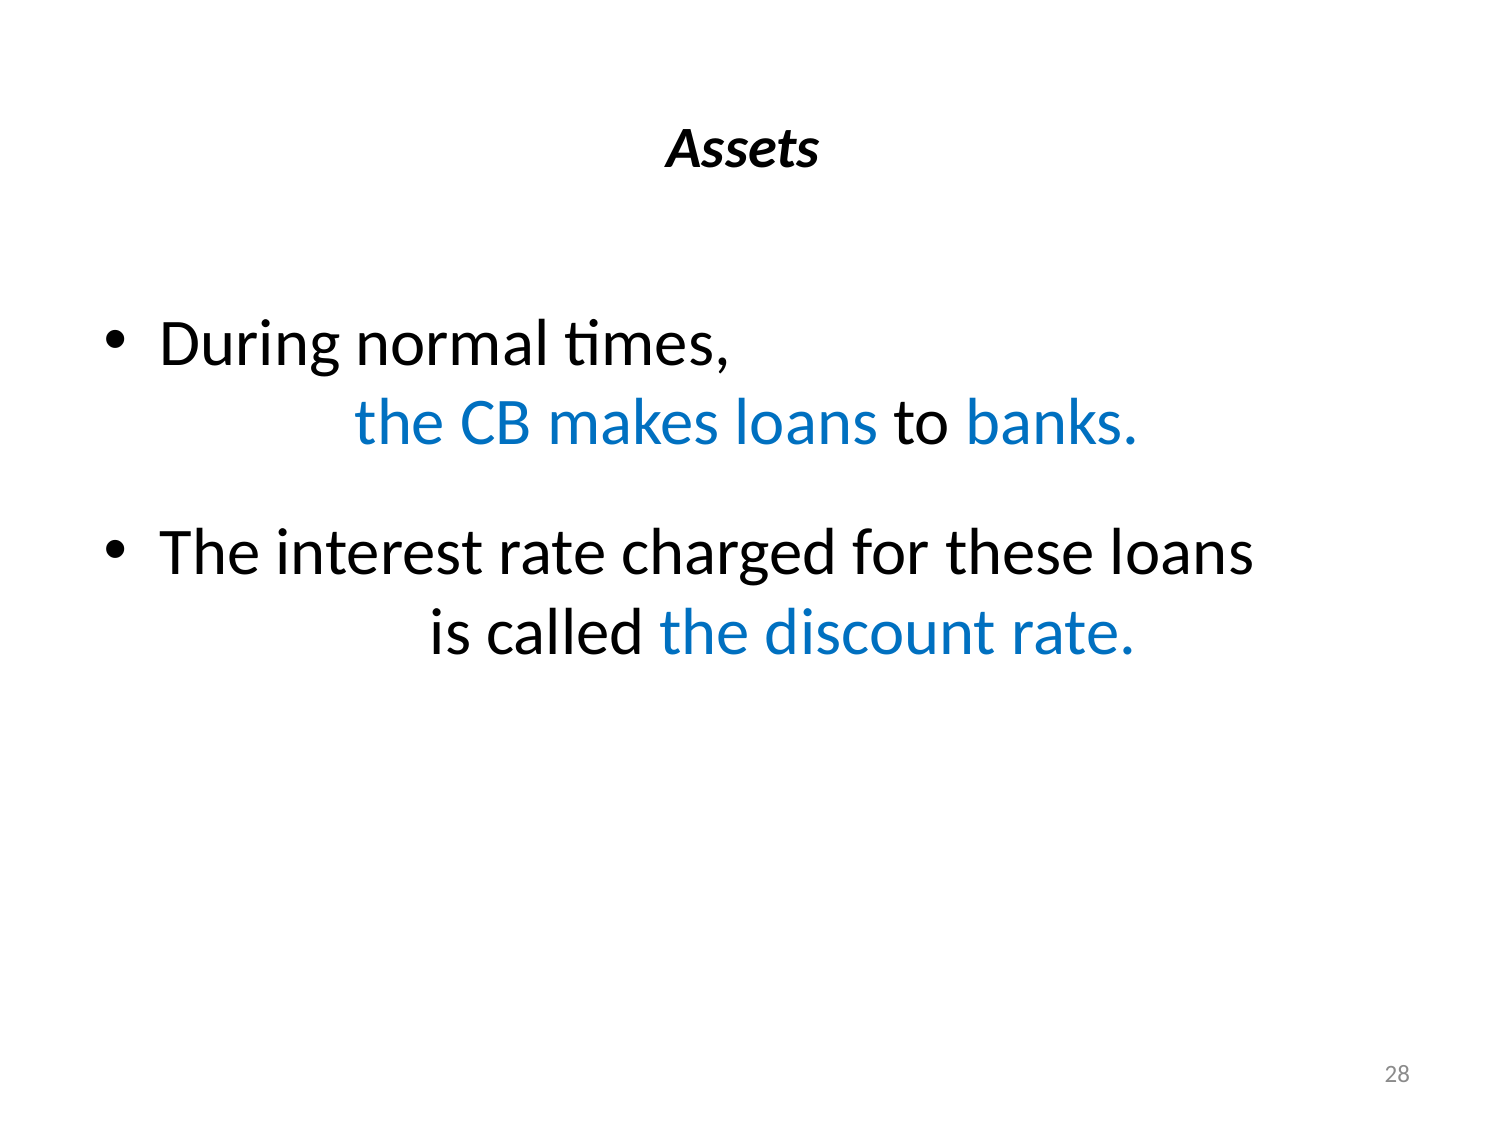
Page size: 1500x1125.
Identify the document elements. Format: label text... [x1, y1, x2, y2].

title Assets [75, 30, 1425, 258]
list During normal times, the CB makes loans to banks. The interest rate charged for these loans is called the discount rate. [88, 290, 1412, 1125]
slide_number 28 [1074, 1042, 1425, 1103]
